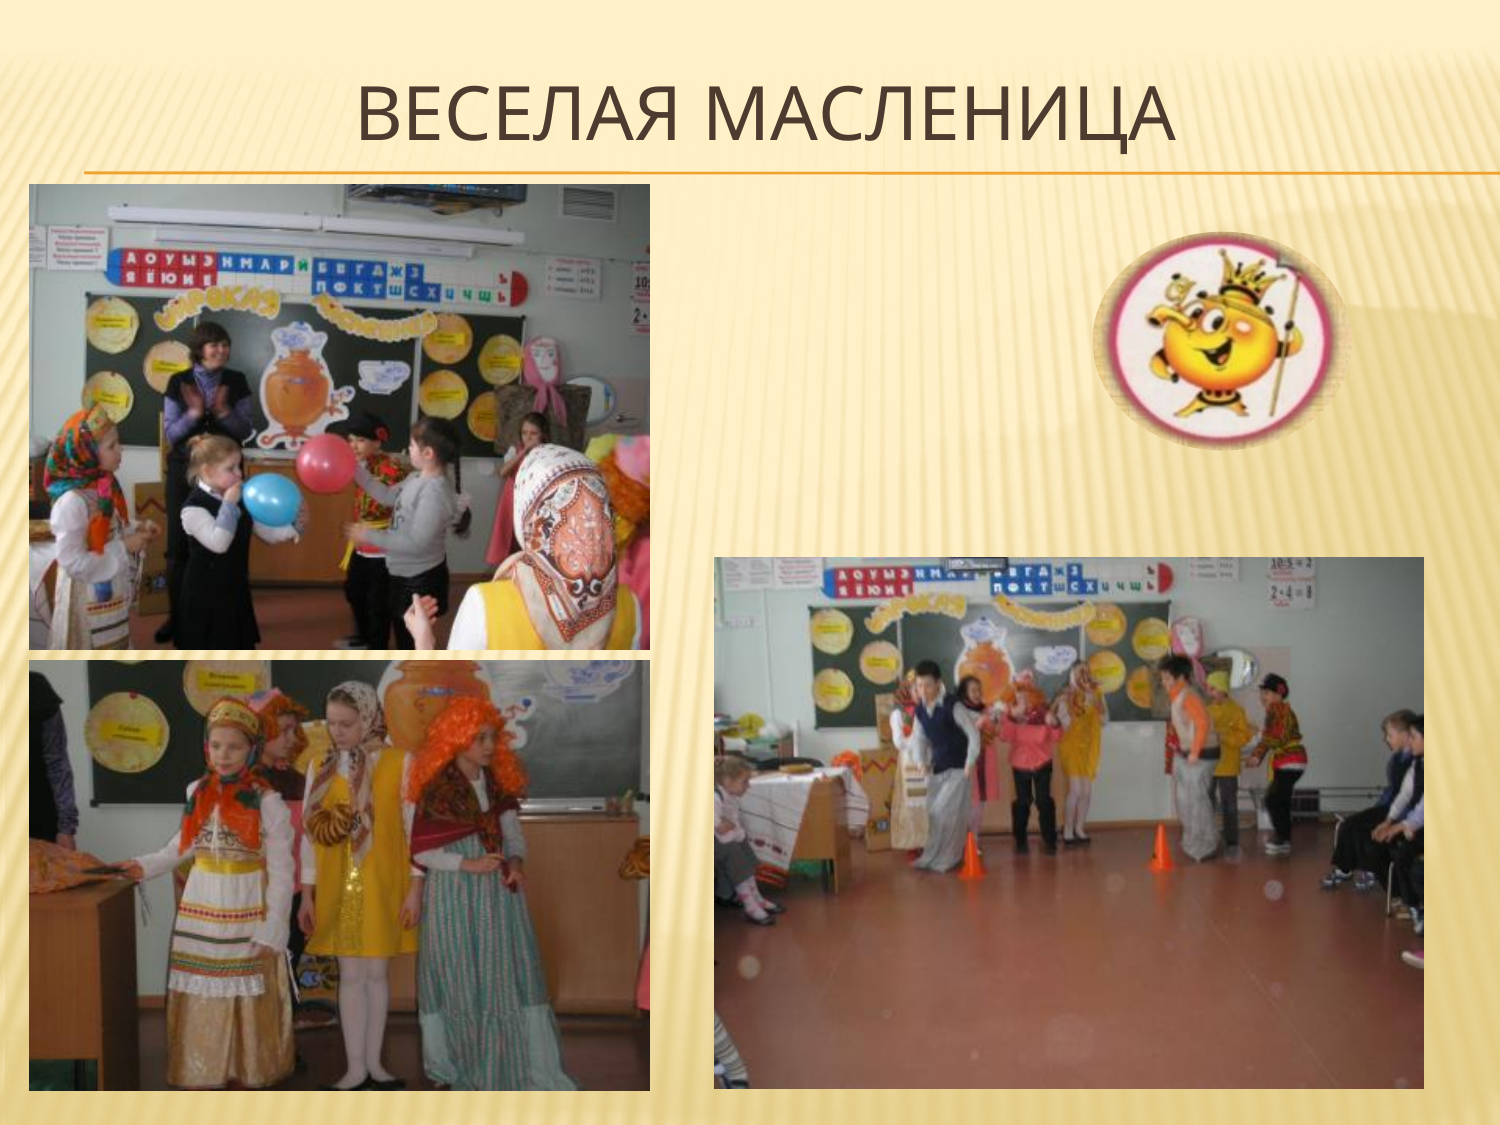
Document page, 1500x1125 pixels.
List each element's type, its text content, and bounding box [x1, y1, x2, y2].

picture [714, 557, 1424, 1090]
picture [29, 184, 650, 650]
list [1092, 231, 1353, 451]
title Веселая масленица [53, 41, 1479, 180]
picture [29, 659, 650, 1092]
